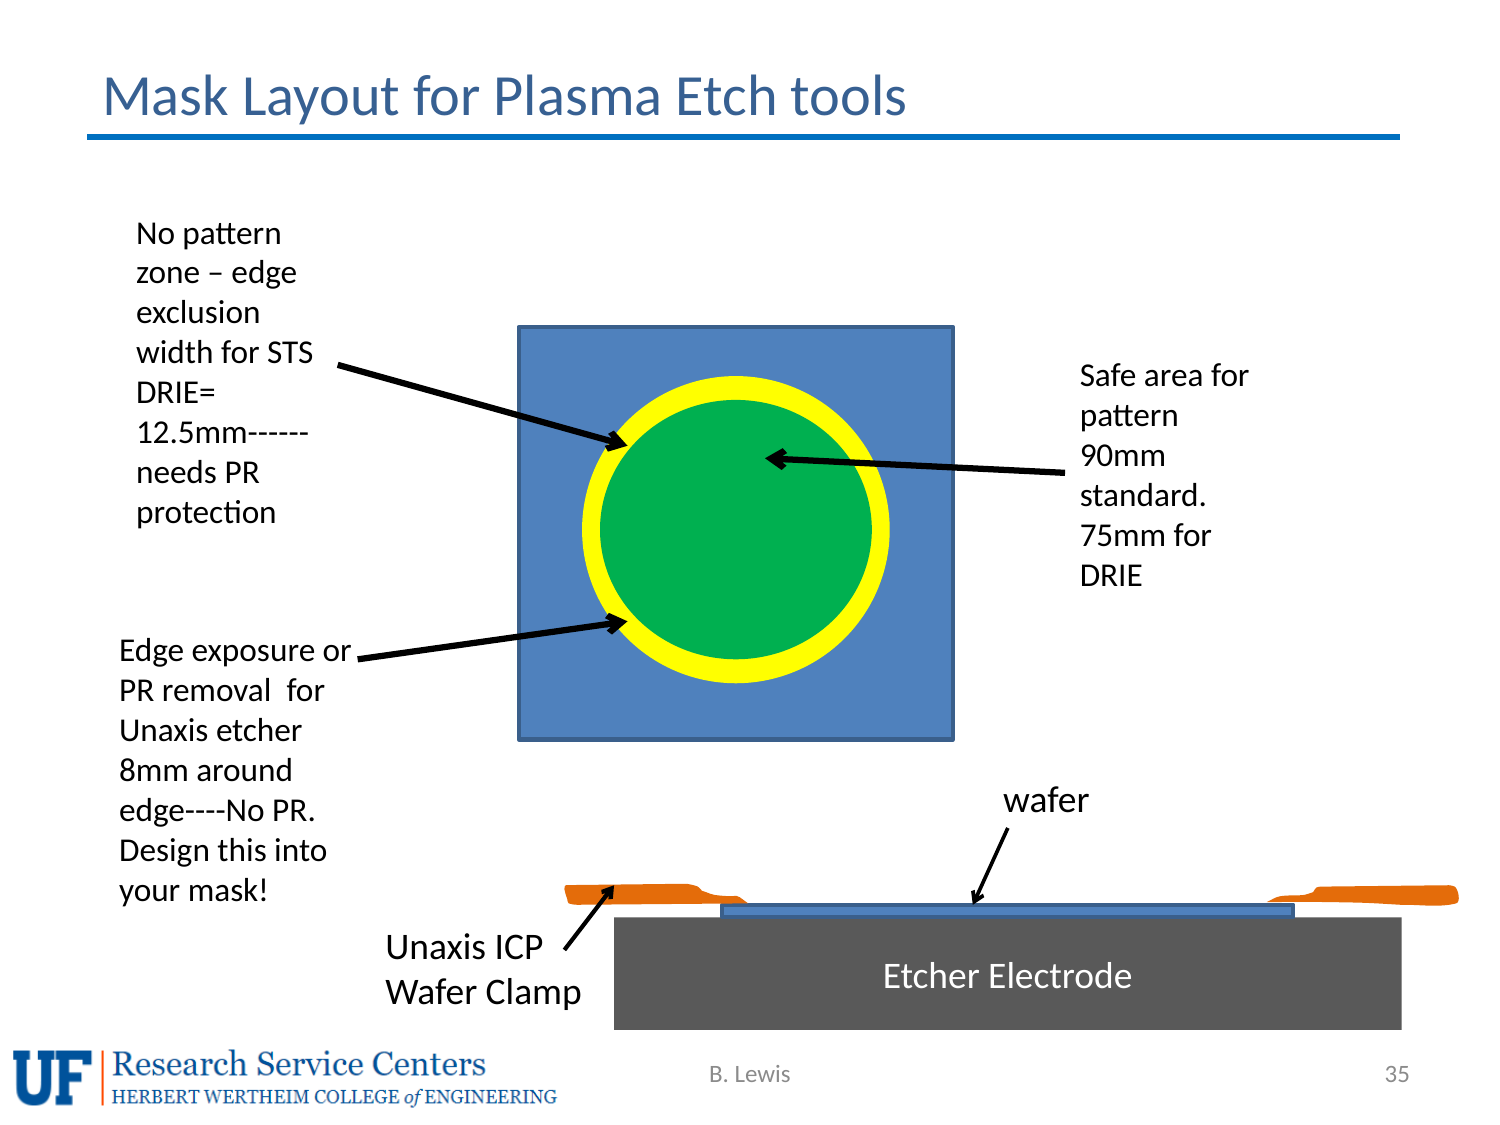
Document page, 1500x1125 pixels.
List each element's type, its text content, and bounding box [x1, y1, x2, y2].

text_box Unaxis ICP Wafer Clamp [370, 914, 623, 1020]
text_box Etcher Electrode [612, 915, 1404, 1032]
text_box [517, 454, 605, 619]
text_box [337, 364, 628, 446]
text_box Mask Layout for Plasma Etch tools [87, 50, 1338, 134]
slide_number 35 [1074, 1042, 1425, 1103]
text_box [972, 827, 1009, 905]
text_box No pattern zone – edge exclusion width for STS DRIE= 12.5mm------needs PR protection [121, 203, 338, 538]
text_box [720, 903, 1295, 919]
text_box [764, 458, 1066, 475]
text_box [597, 397, 874, 662]
text_box [632, 373, 874, 456]
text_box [564, 884, 615, 951]
text_box Edge exposure or PR removal for Unaxis etcher 8mm around edge----No PR. Design this into your mask! [104, 620, 380, 916]
text_box Safe area for pattern 90mm standard. 75mm for DRIE [1065, 345, 1278, 600]
text_box [517, 325, 955, 456]
text_box [579, 454, 892, 686]
text_box [1264, 883, 1461, 908]
footer B. Lewis [579, 1042, 988, 1103]
text_box [567, 881, 751, 907]
text_box [517, 483, 955, 742]
text_box wafer [988, 767, 1142, 828]
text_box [357, 621, 628, 660]
picture [2, 1034, 576, 1122]
